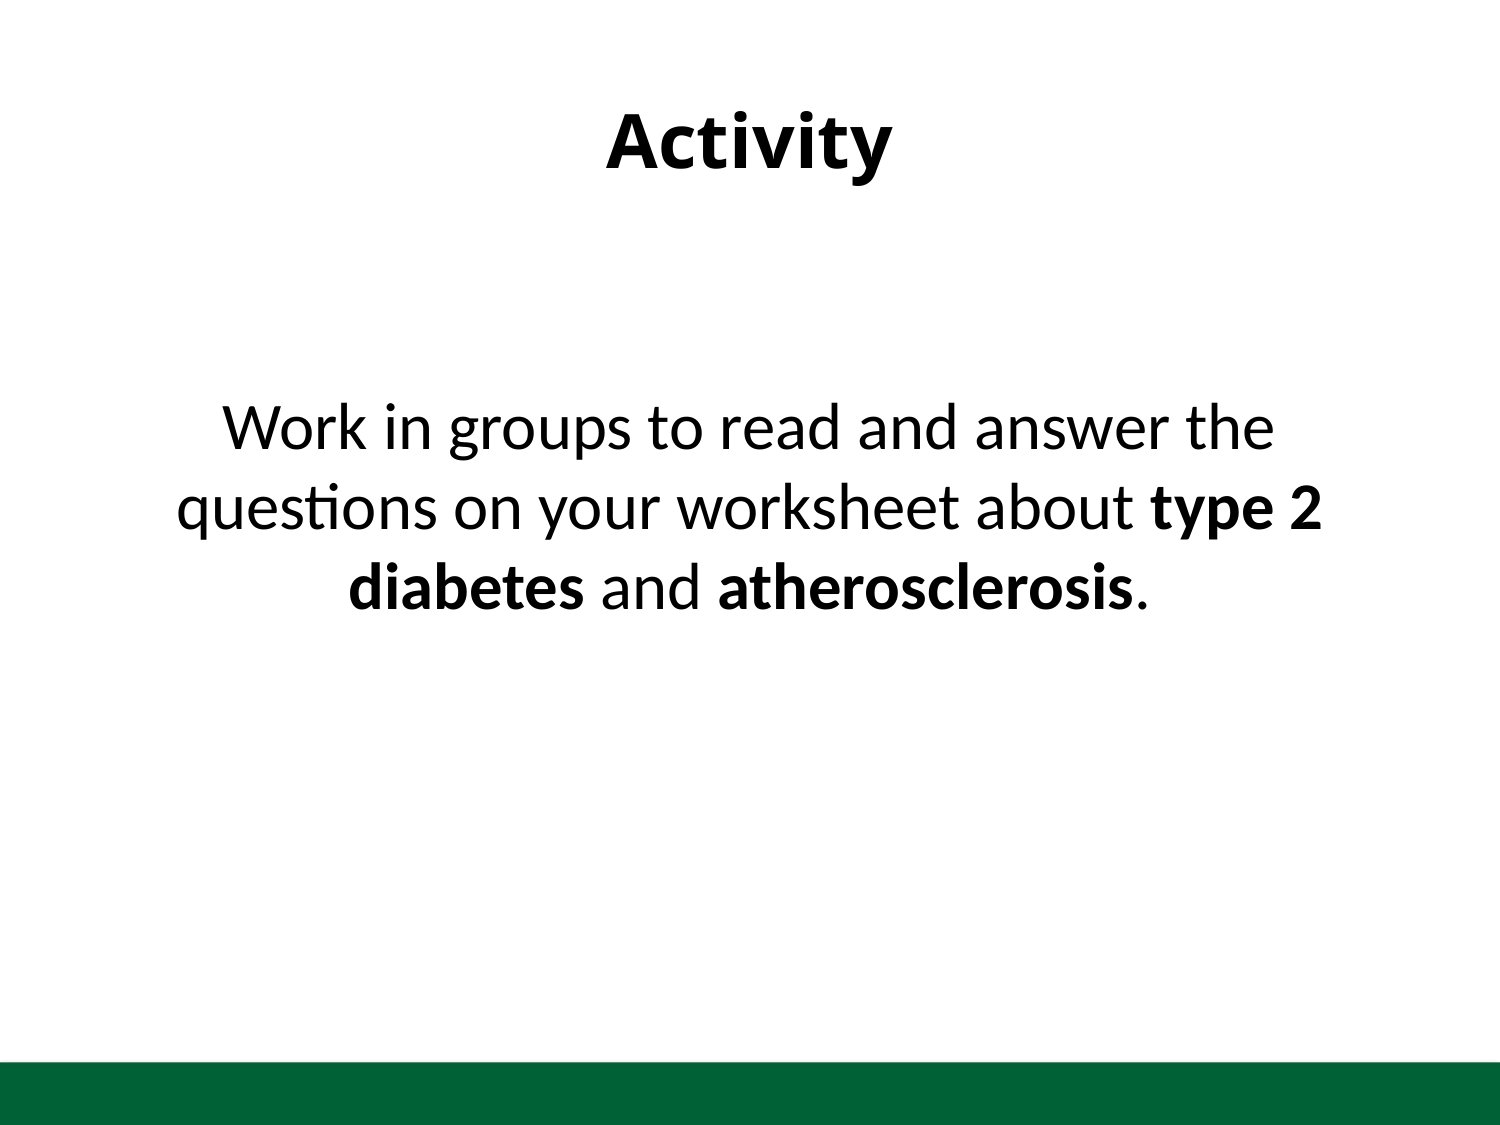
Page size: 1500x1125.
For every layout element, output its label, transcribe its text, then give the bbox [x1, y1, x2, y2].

list Work in groups to read and answer the questions on your worksheet about type 2 diabetes and atherosclerosis. [75, 375, 1425, 683]
title Activity [75, 45, 1425, 233]
